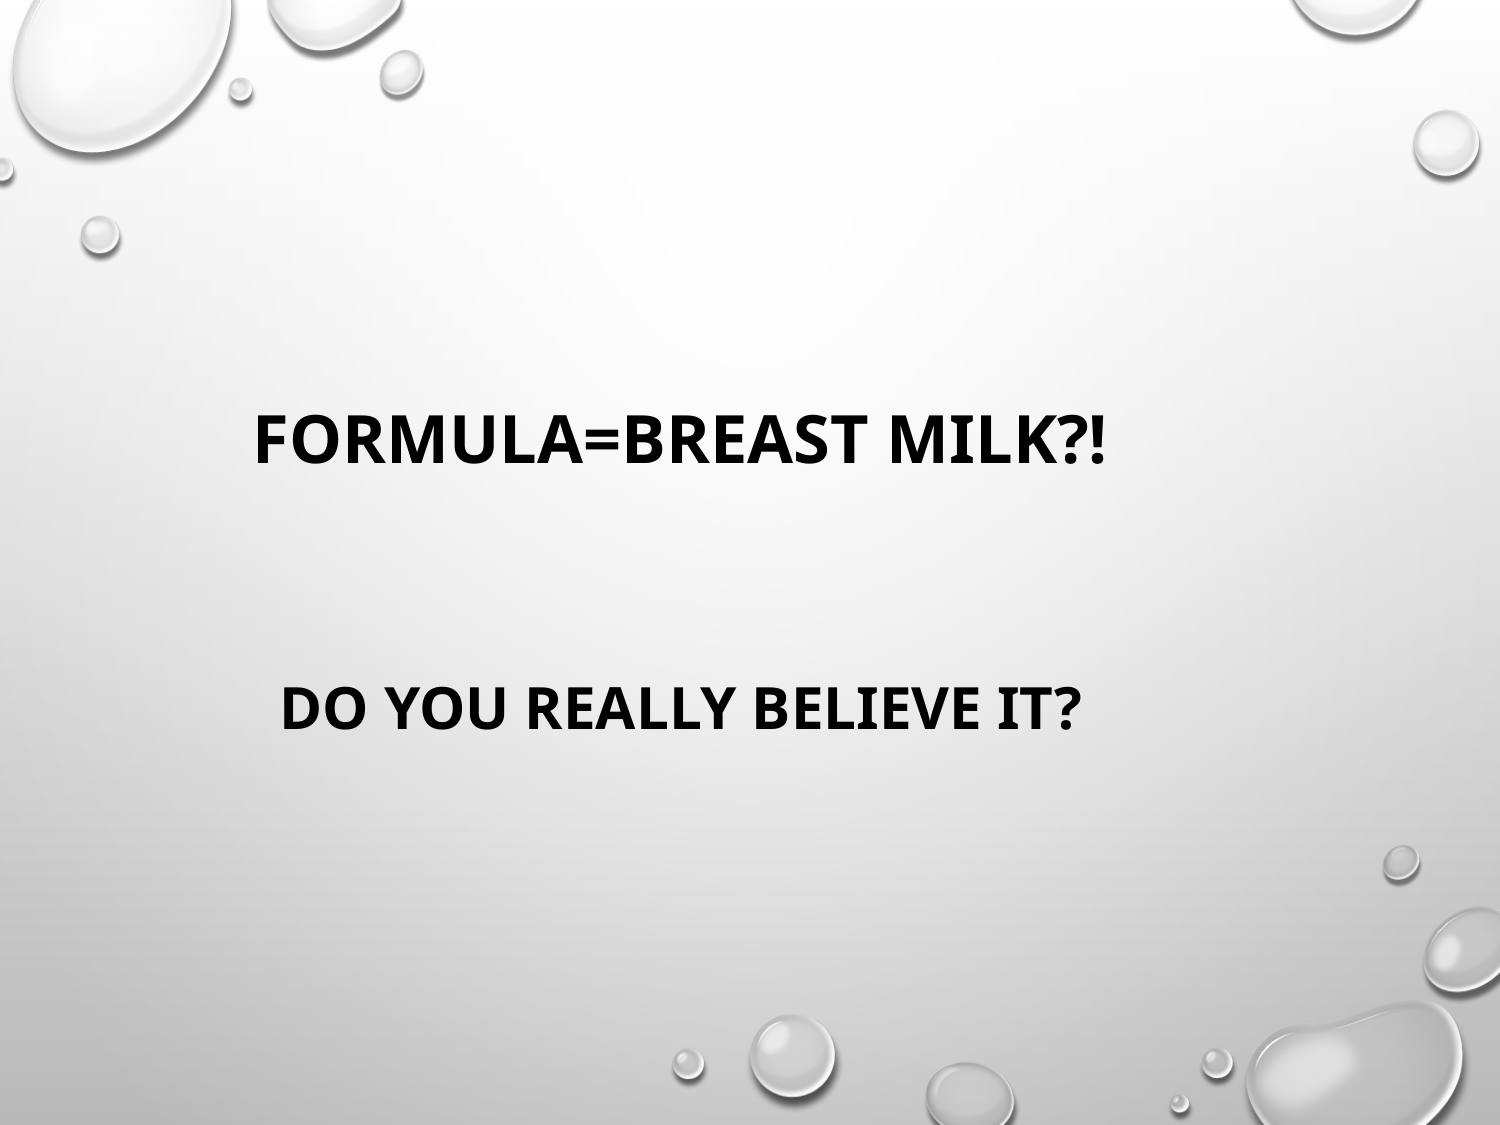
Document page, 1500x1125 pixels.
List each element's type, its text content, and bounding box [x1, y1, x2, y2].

subtitle Do you really believe it? [37, 650, 1128, 931]
picture [0, 0, 1500, 1125]
title Formula=Breast milk?! [0, 284, 1275, 600]
